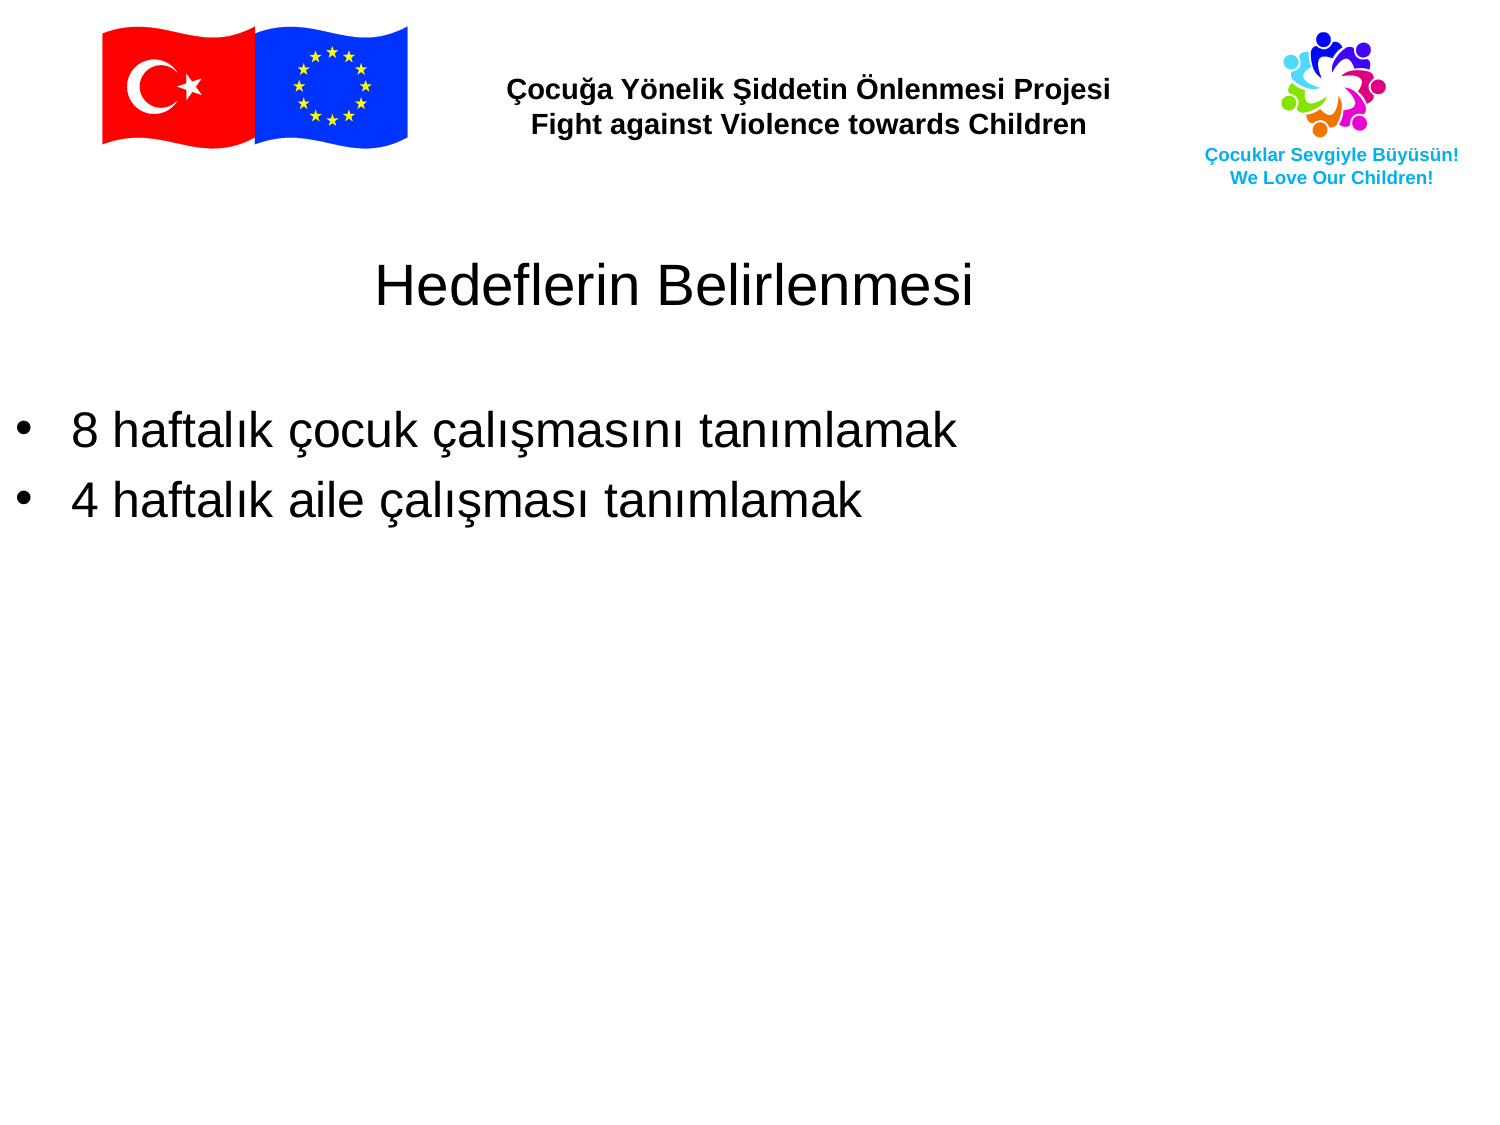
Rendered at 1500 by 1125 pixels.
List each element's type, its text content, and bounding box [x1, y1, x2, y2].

title Hedeflerin Belirlenmesi [0, 188, 1350, 376]
list 8 haftalık çocuk çalışmasını tanımlamak 4 haftalık aile çalışması tanımlamak [0, 389, 1350, 1110]
